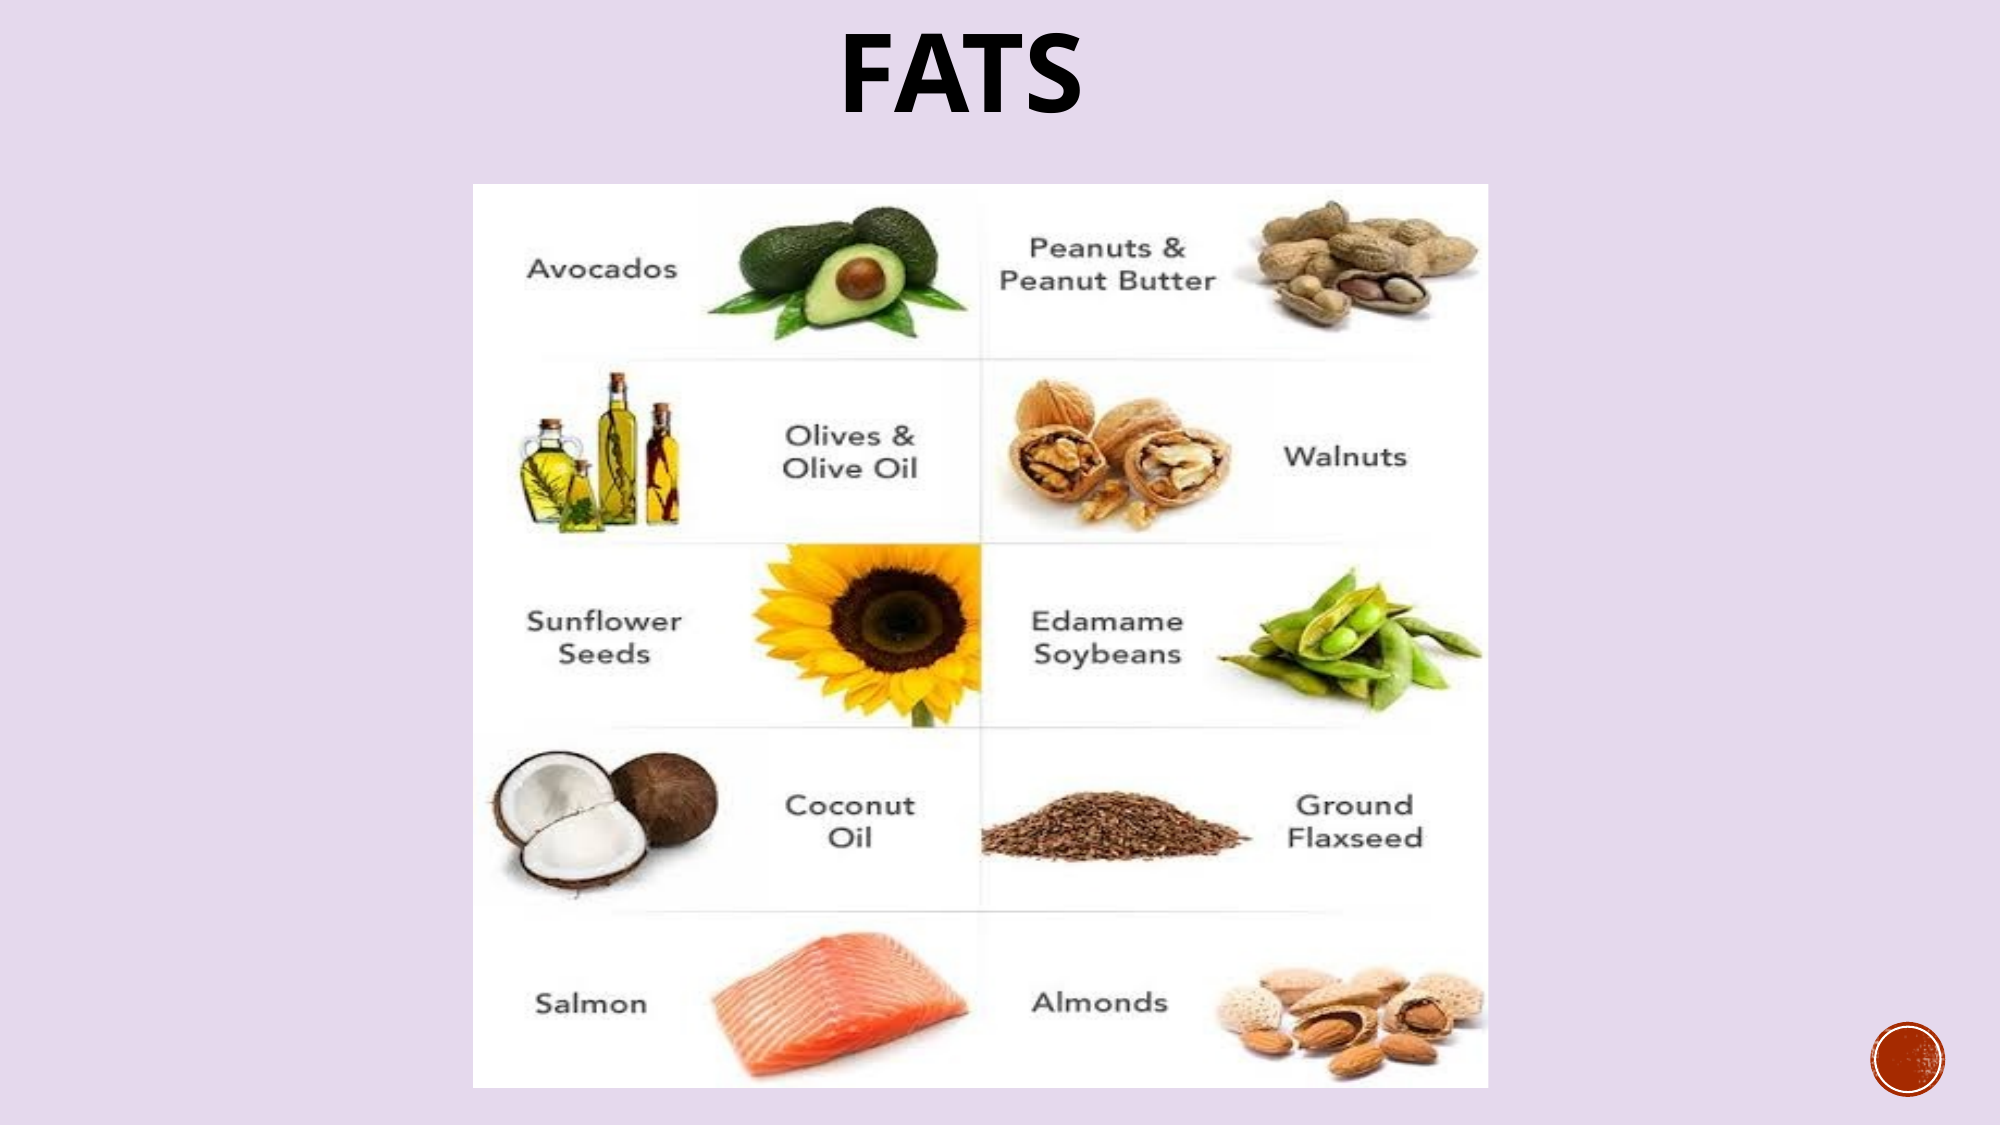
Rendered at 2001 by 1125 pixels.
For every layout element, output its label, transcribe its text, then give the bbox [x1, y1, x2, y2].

title fats [135, 10, 1786, 275]
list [476, 187, 1486, 1085]
